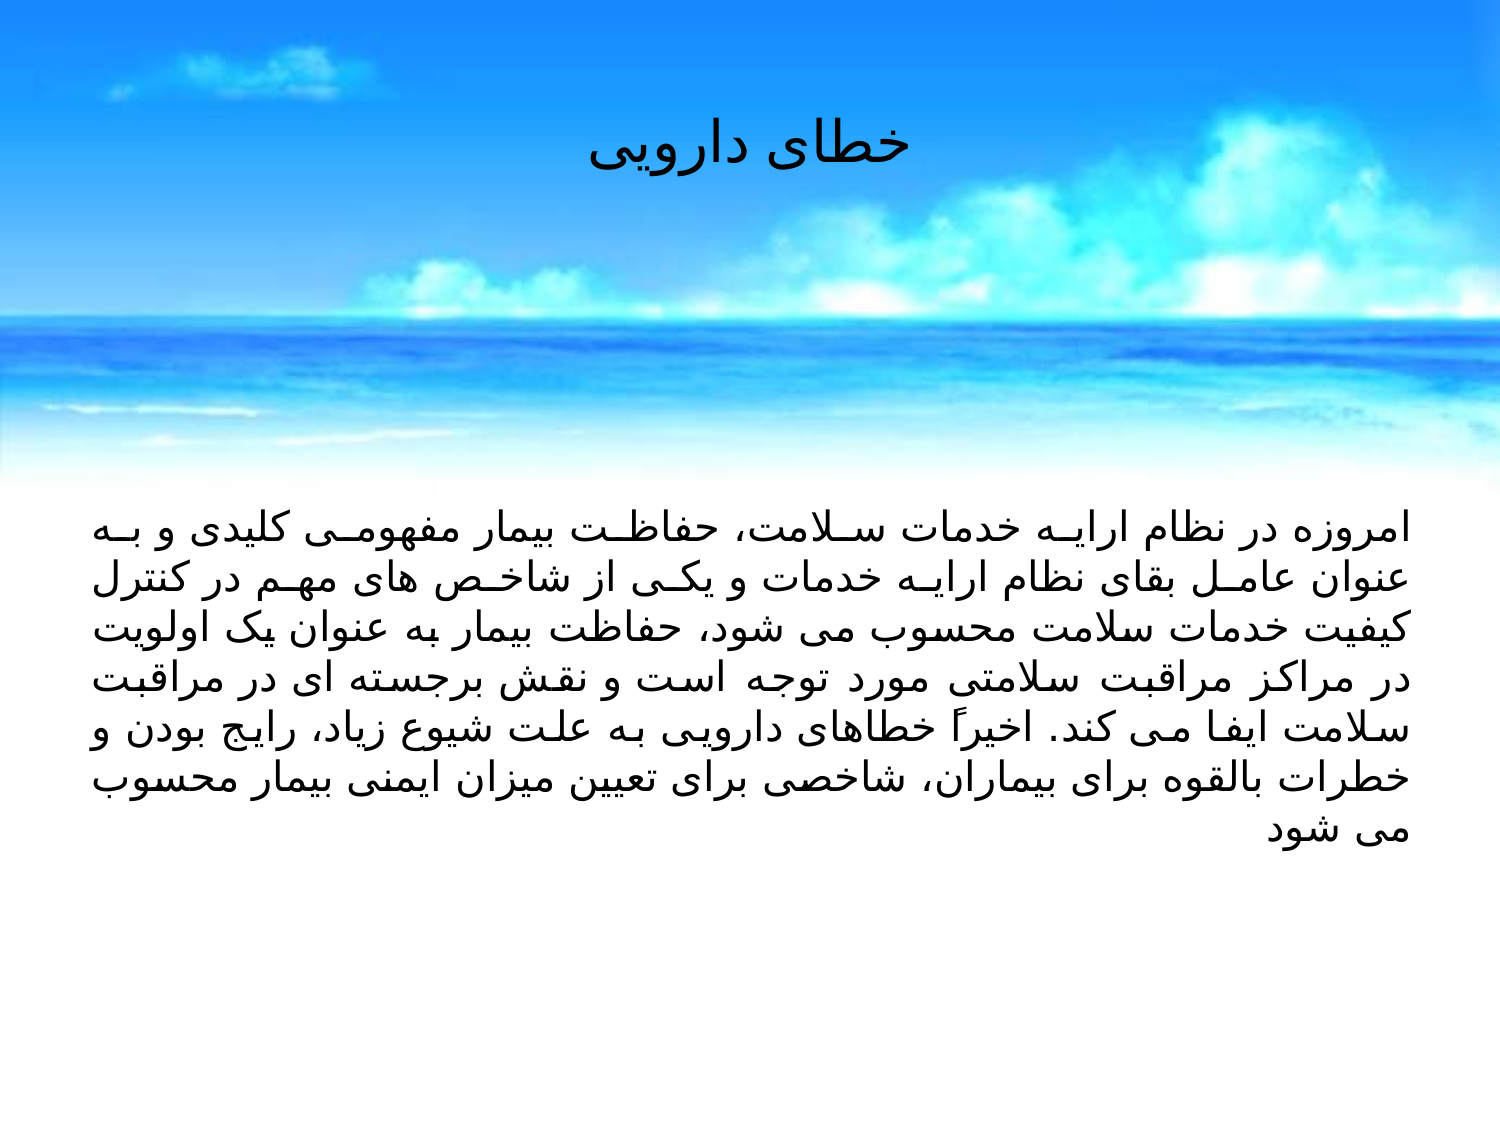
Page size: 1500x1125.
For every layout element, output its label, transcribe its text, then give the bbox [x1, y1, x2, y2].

picture [0, 0, 1500, 1125]
title خطای دارویی [75, 45, 1425, 233]
list امروزه در نظام ارایه خدمات سلامت، حفاظت بیمار مفهومی کلیدی و به عنوان عامل بقای نظام ارایه خدمات و یکی از شاخص های مهم در کنترل کیفیت خدمات سلامت محسوب می شود، حفاظت بیمار به عنوان یک اولویت در مراکز مراقبت سلامتی مورد توجه است و نقش برجسته ای در مراقبت سلامت ایفا می کند. اخیراً خطاهای دارویی به علت شیوع زیاد، رایج بودن و خطرات بالقوه برای بیماران، شاخصی برای تعیین میزان ایمنی بیمار محسوب می شود [76, 492, 1427, 1125]
